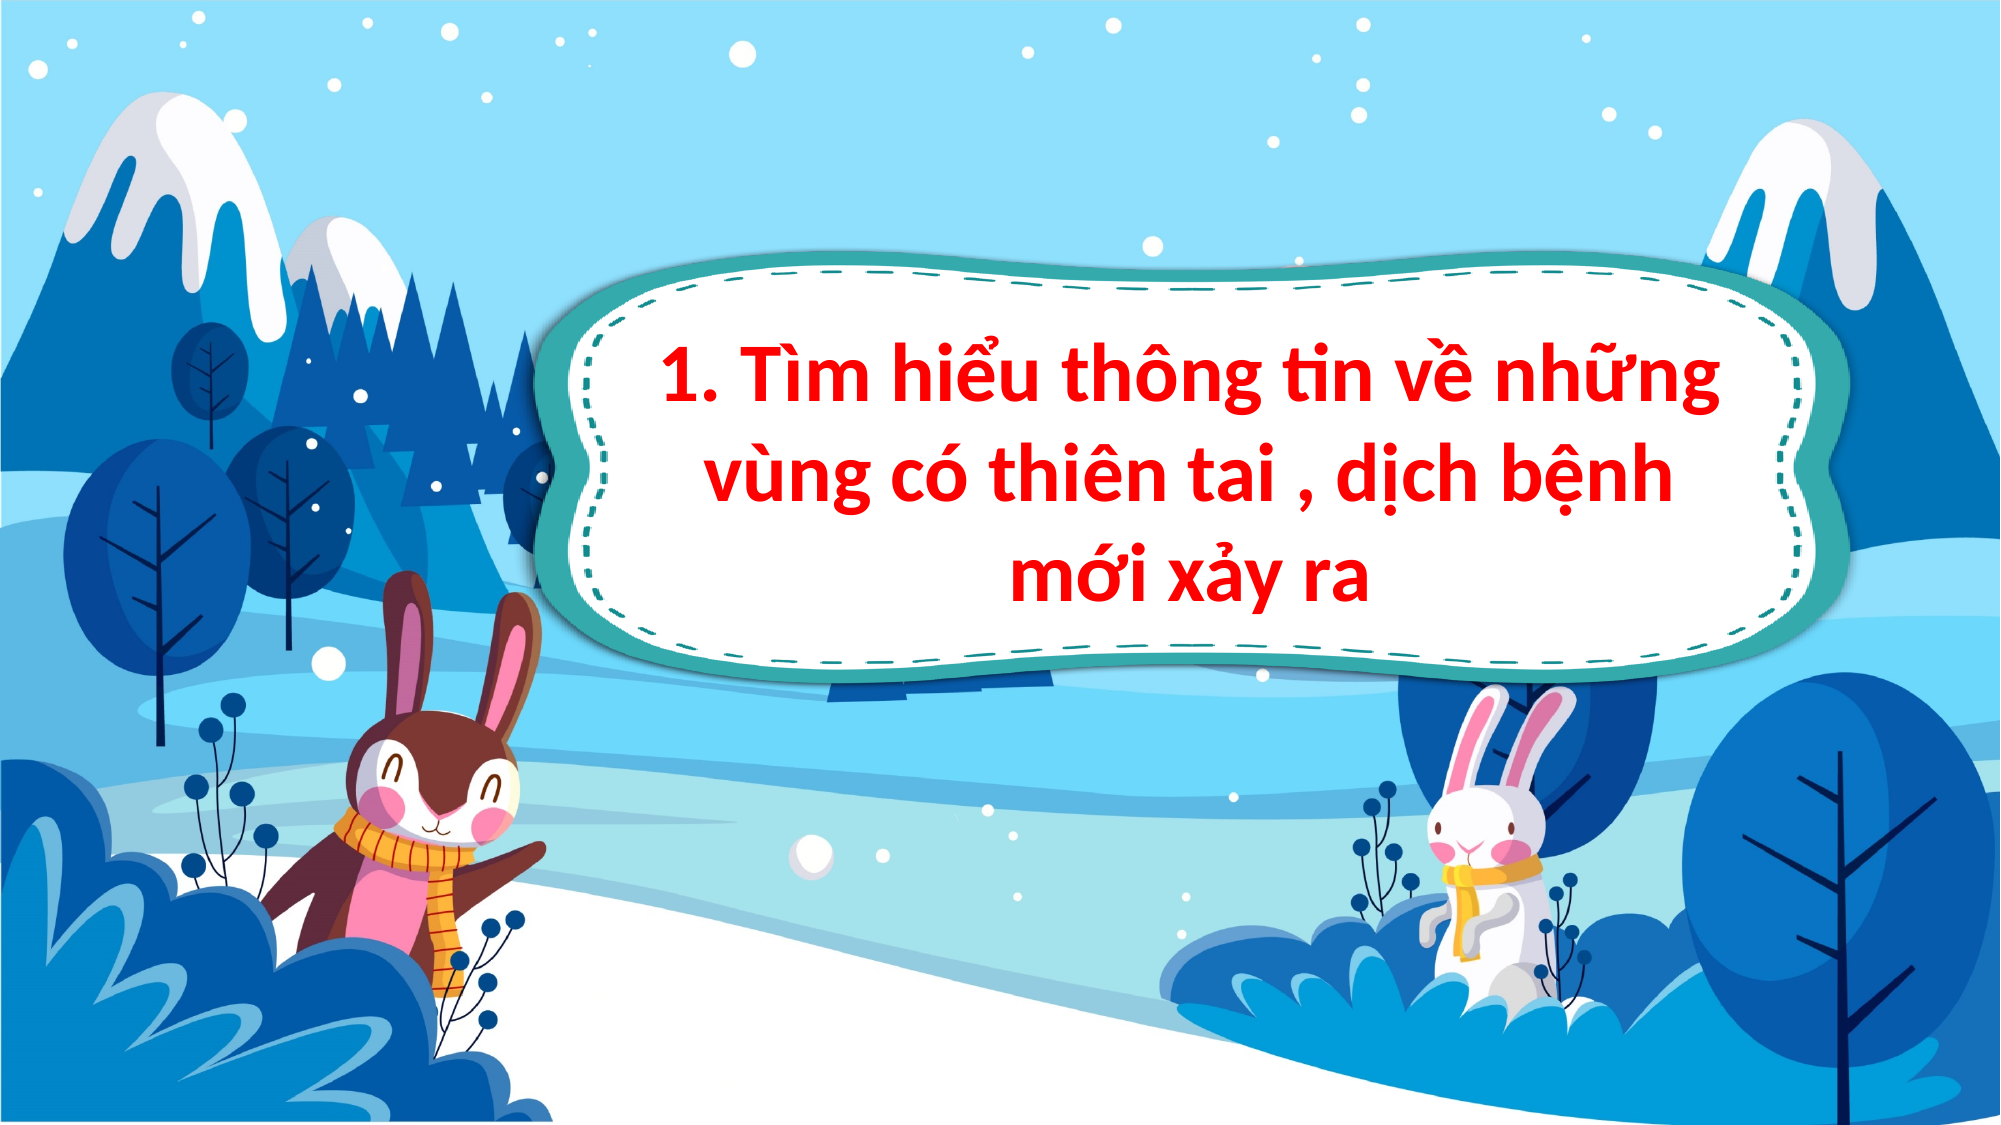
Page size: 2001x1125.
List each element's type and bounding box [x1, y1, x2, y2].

text_box [477, 243, 1907, 705]
picture [0, 0, 2000, 1125]
